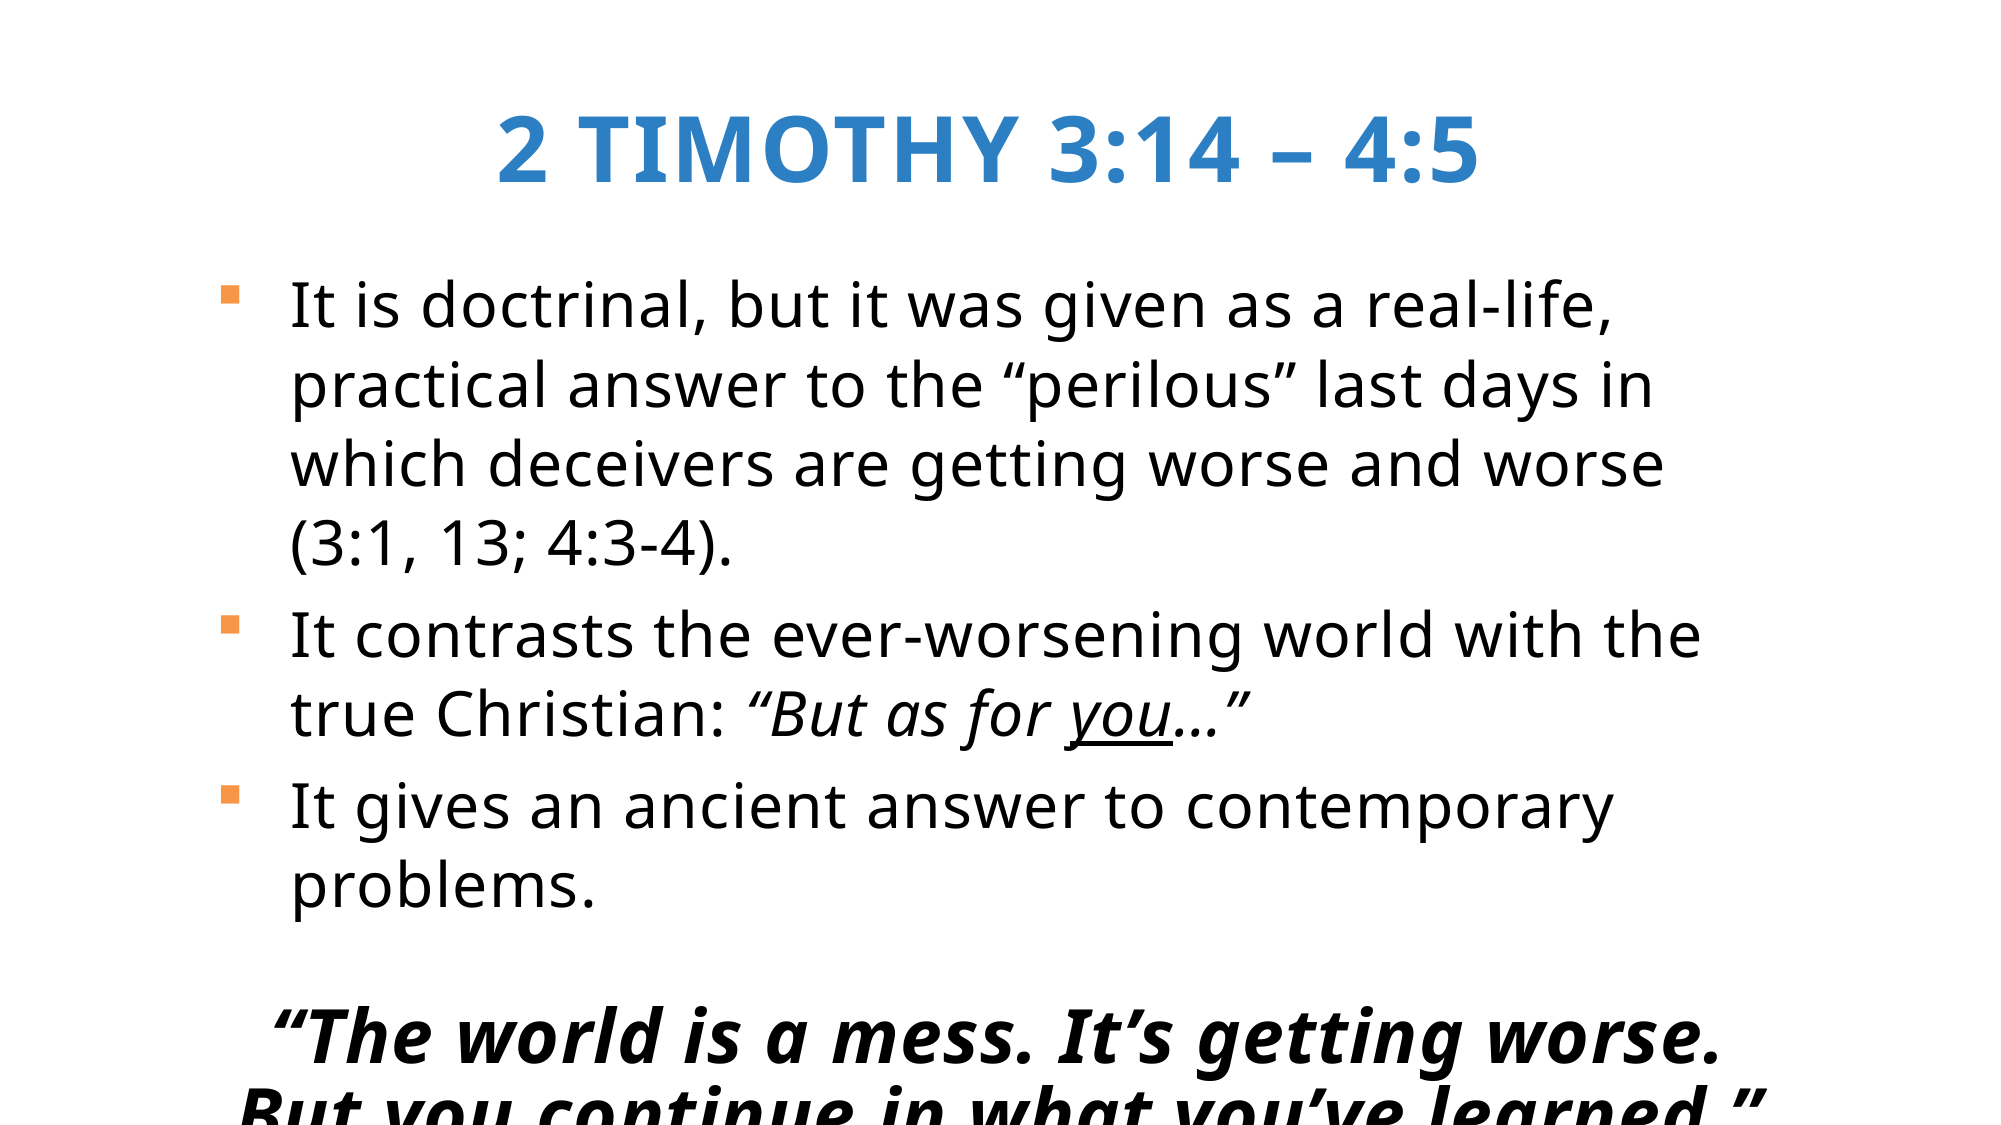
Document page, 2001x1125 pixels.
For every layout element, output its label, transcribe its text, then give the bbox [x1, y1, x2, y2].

text_box 2 TIMOTHY 3:14 – 4:5 [205, 117, 1774, 201]
text_box It is doctrinal, but it was given as a real-life, practical answer to the “perilous” last days in which deceivers are getting worse and worse (3:1, 13; 4:3-4). It contrasts the ever-worsening world with the true Christian: “But as for you…” It gives an ancient answer to contemporary problems. “The world is a mess. It’s getting worse. But you continue in what you’ve learned.” [215, 261, 1785, 1125]
